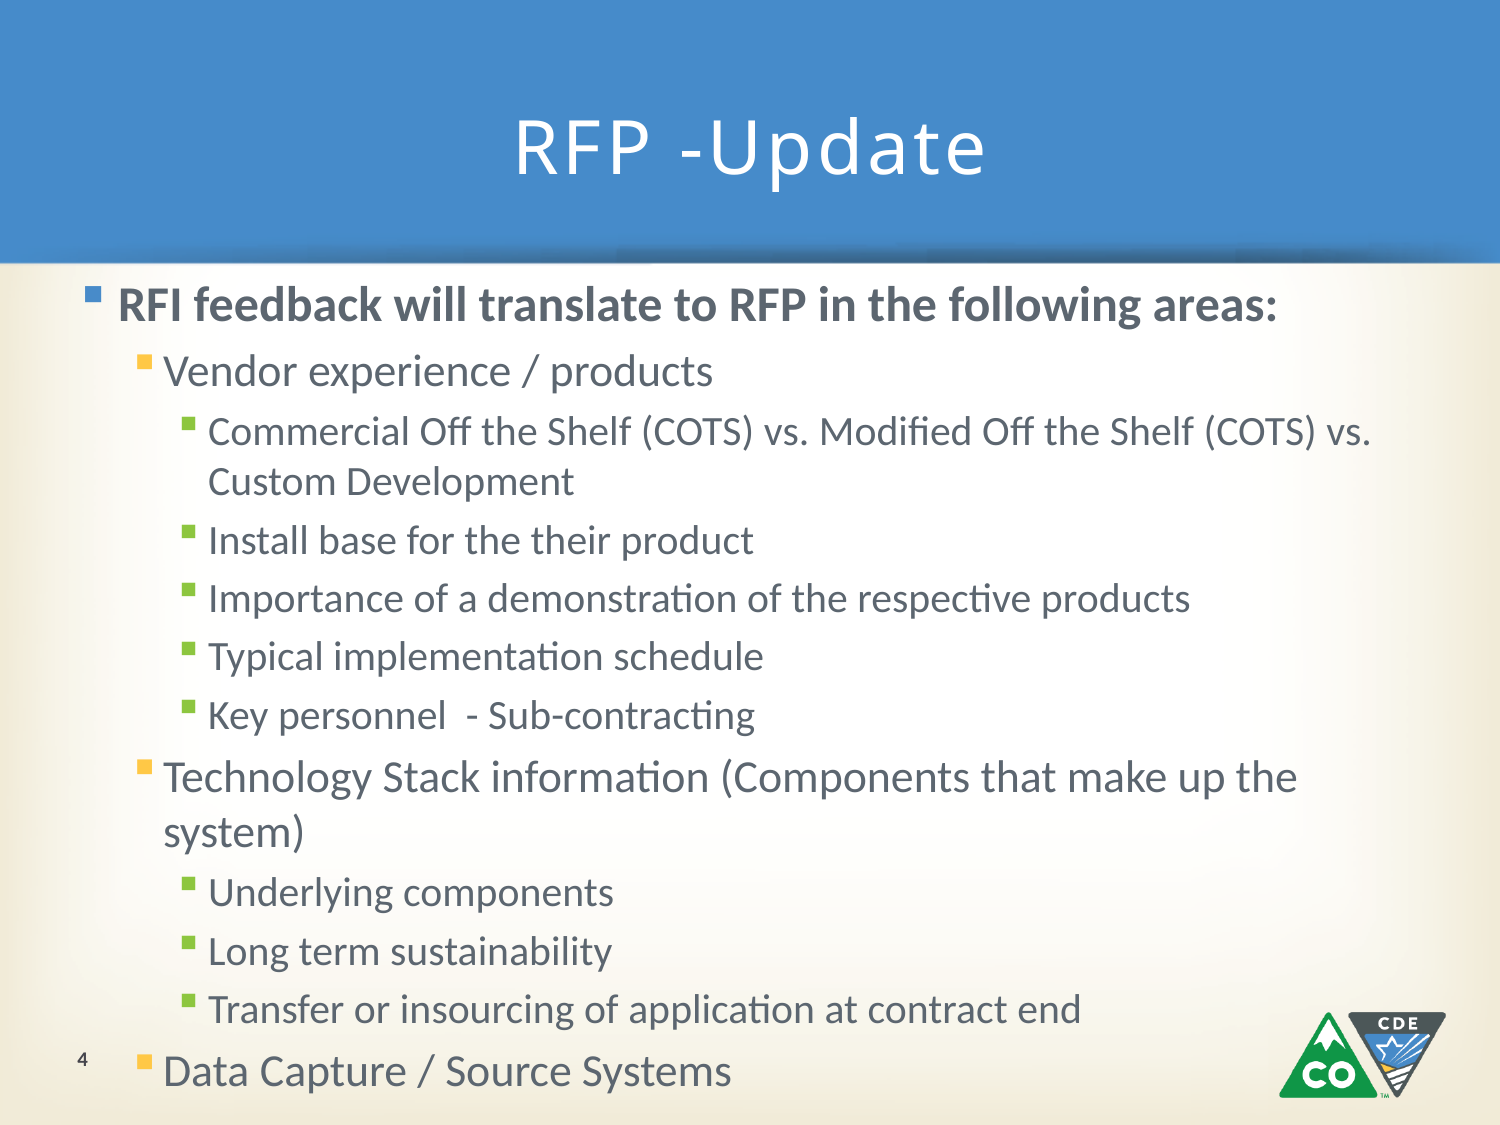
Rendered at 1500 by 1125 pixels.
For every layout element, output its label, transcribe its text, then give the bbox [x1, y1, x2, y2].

title RFP -Update [62, 58, 1438, 232]
footer 4 [62, 1027, 538, 1088]
picture [0, 0, 1500, 1125]
list RFI feedback will translate to RFP in the following areas: Vendor experience / products Commercial Off the Shelf (COTS) vs. Modified Off the Shelf (COTS) vs. Custom Development Install base for the their product Importance of a demonstration of the respective products Typical implementation schedule Key personnel - Sub-contracting Technology Stack information (Components that make up the system) Underlying components Long term sustainability Transfer or insourcing of application at contract end Data Capture / Source Systems [58, 264, 1438, 988]
